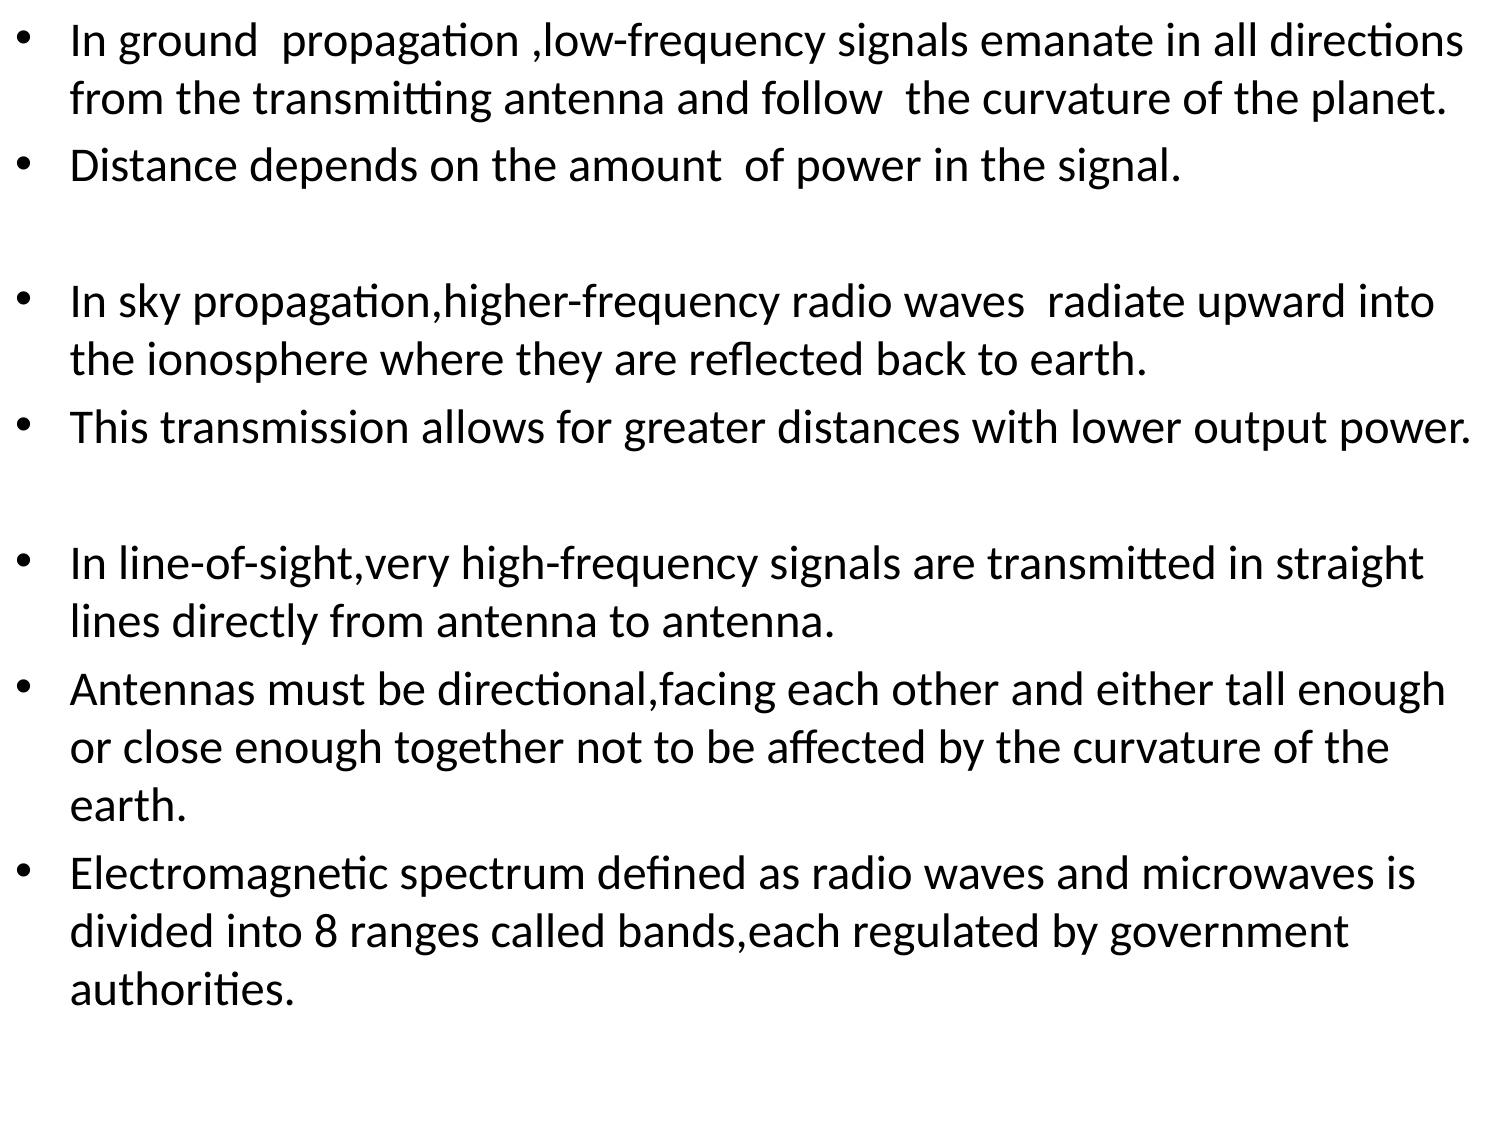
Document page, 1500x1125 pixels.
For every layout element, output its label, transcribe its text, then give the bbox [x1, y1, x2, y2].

list In ground propagation ,low-frequency signals emanate in all directions from the transmitting antenna and follow the curvature of the planet. Distance depends on the amount of power in the signal. In sky propagation,higher-frequency radio waves radiate upward into the ionosphere where they are reflected back to earth. This transmission allows for greater distances with lower output power. In line-of-sight,very high-frequency signals are transmitted in straight lines directly from antenna to antenna. Antennas must be directional,facing each other and either tall enough or close enough together not to be affected by the curvature of the earth. Electromagnetic spectrum defined as radio waves and microwaves is divided into 8 ranges called bands,each regulated by government authorities. [0, 0, 1500, 1125]
